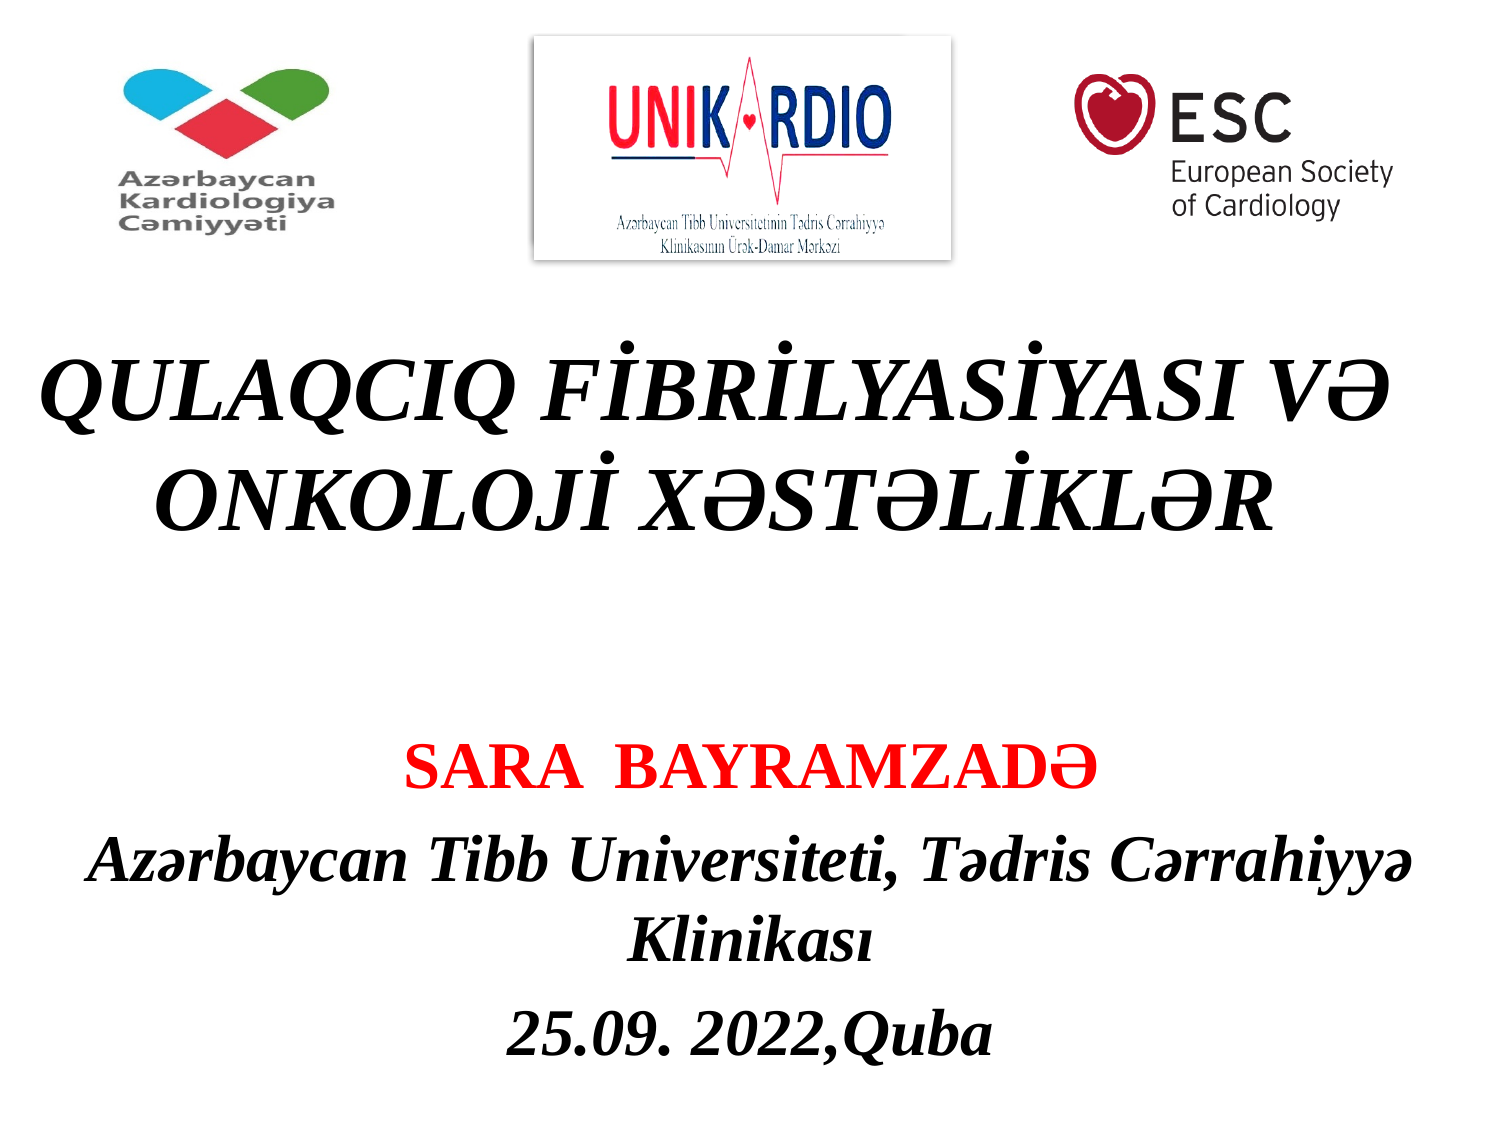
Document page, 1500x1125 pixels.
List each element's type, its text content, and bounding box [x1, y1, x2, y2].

title QULAQCIQ FİBRİLYASİYASI VƏ ONKOLOJİ XƏSTƏLİKLƏR [18, 302, 1413, 575]
picture [20, 19, 432, 267]
subtitle SARA BAYRAMZADƏ Azərbaycan Tibb Universiteti, Tədris Cərrahiyyə Klinikası 25.09. 2022,Quba [20, 527, 1483, 1106]
picture [1061, 40, 1406, 254]
picture [533, 36, 951, 260]
